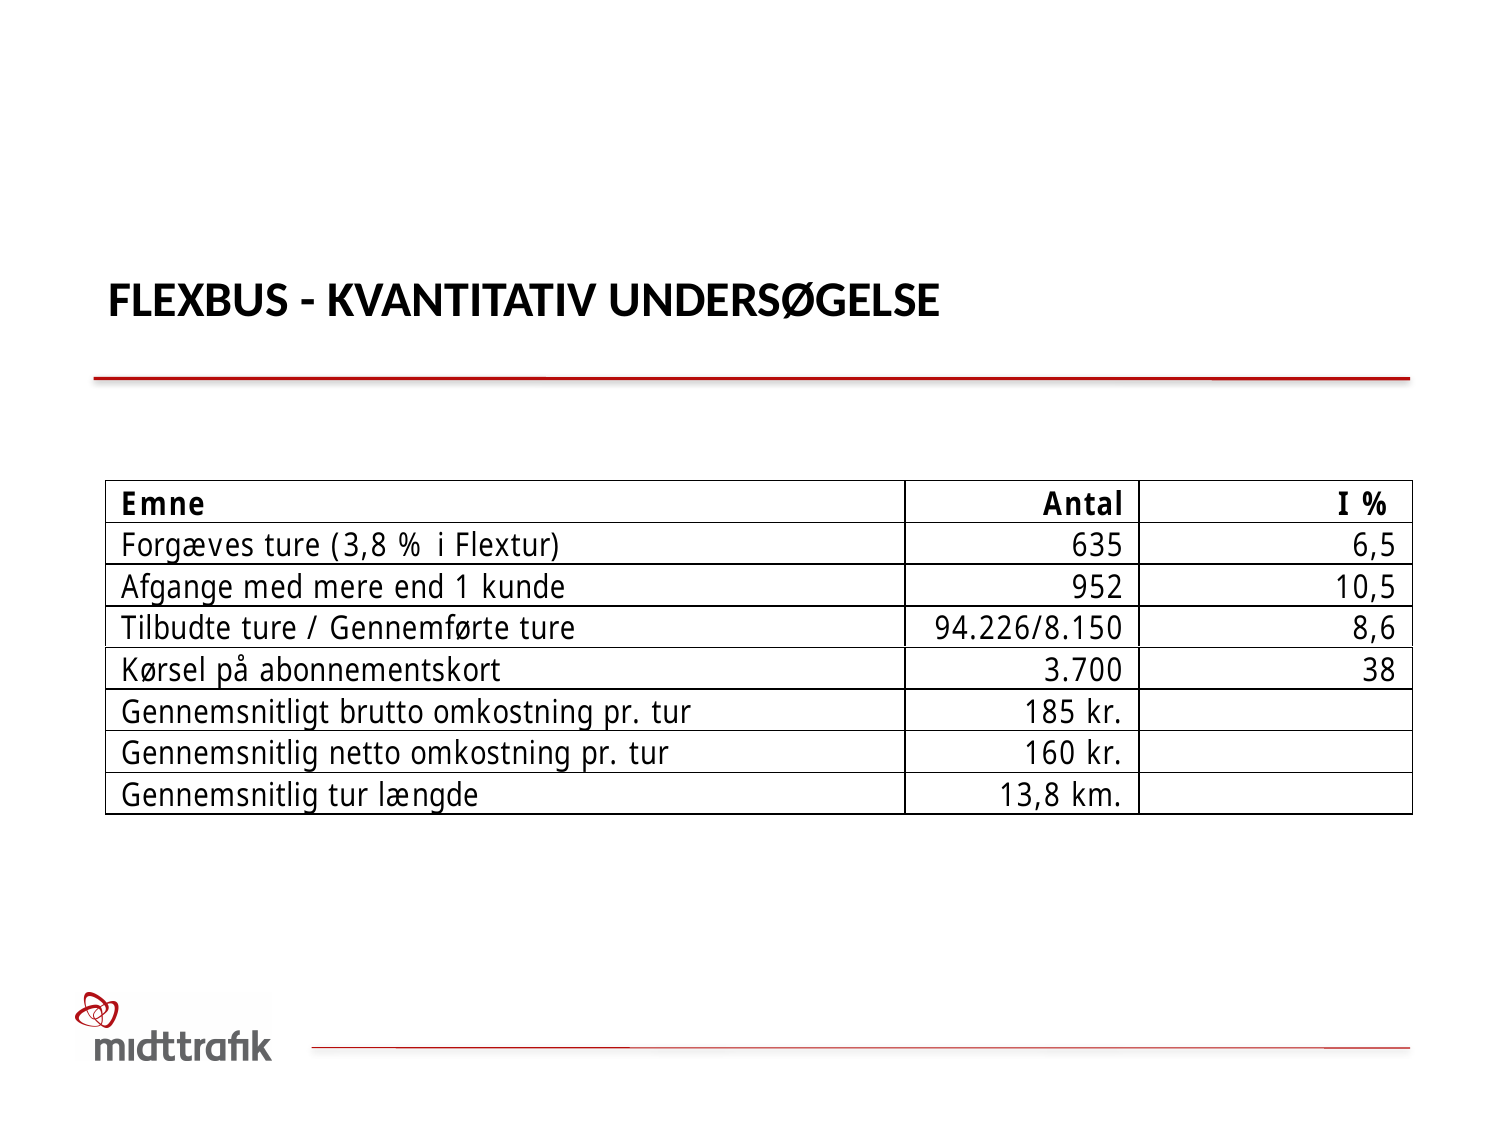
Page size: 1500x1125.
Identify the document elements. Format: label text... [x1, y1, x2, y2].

picture [104, 479, 1436, 823]
title Flexbus - Kvantitativ undersøgelse [93, 213, 1411, 379]
picture [75, 992, 272, 1061]
